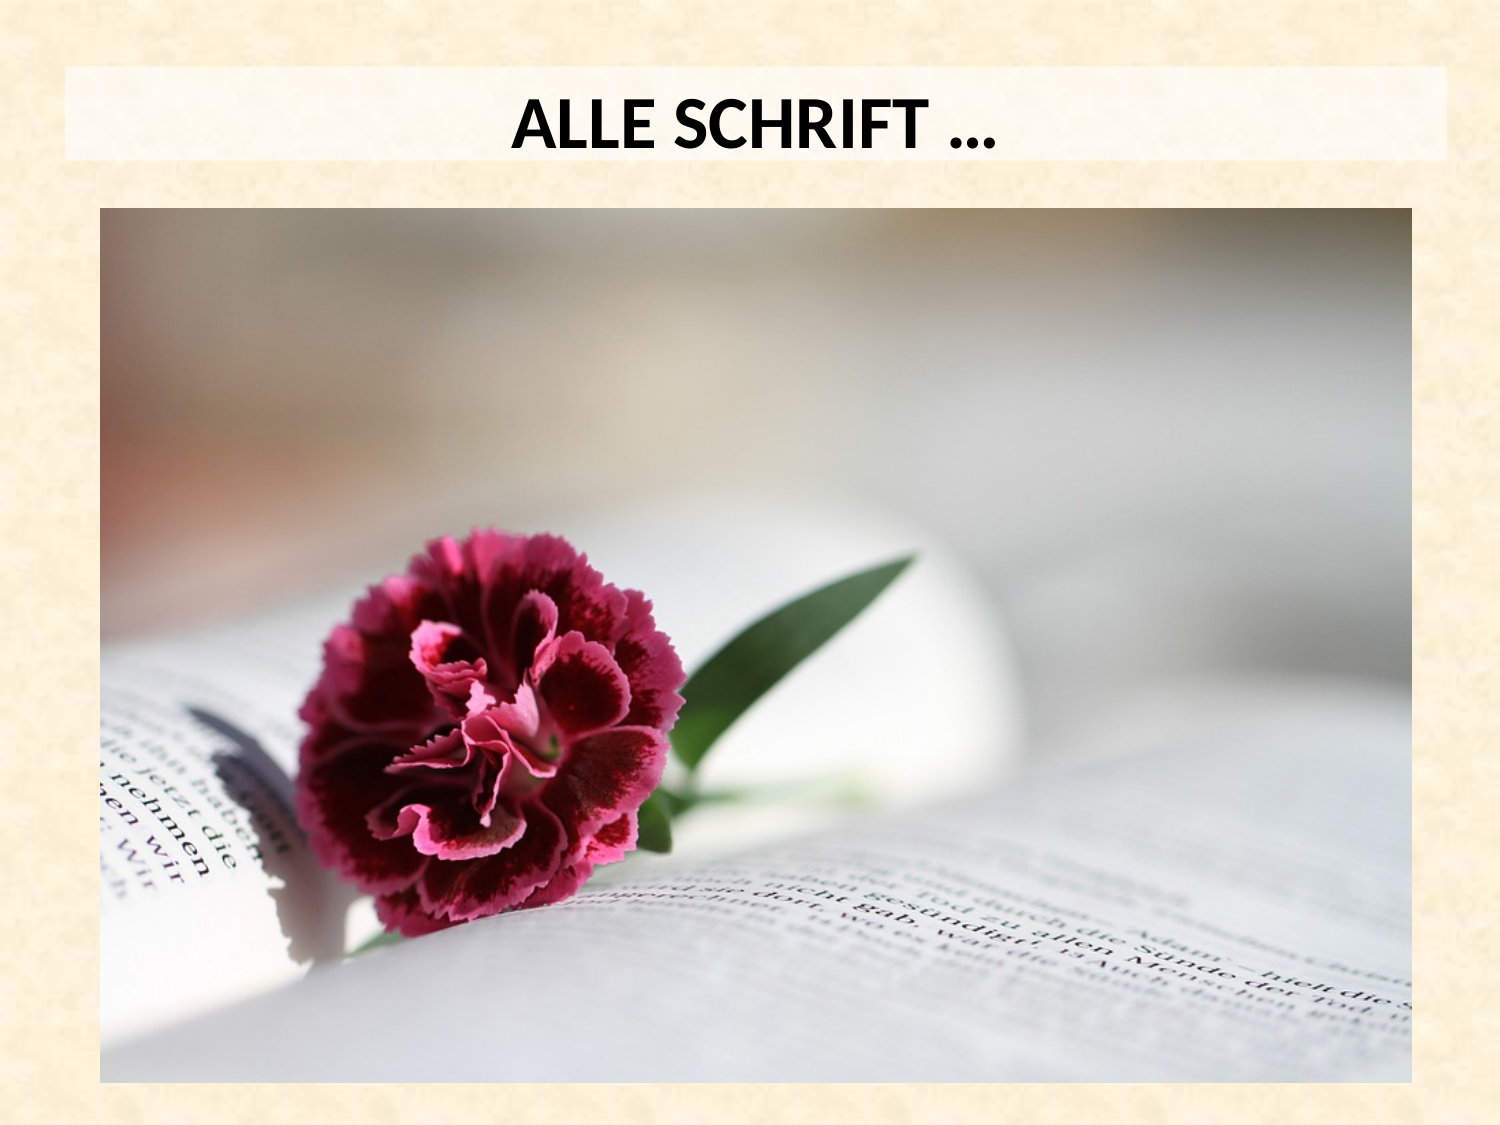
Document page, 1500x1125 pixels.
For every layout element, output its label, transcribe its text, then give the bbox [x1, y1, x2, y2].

text_box ALLE SCHRIFT … [64, 66, 1447, 161]
picture [0, 0, 1500, 1125]
